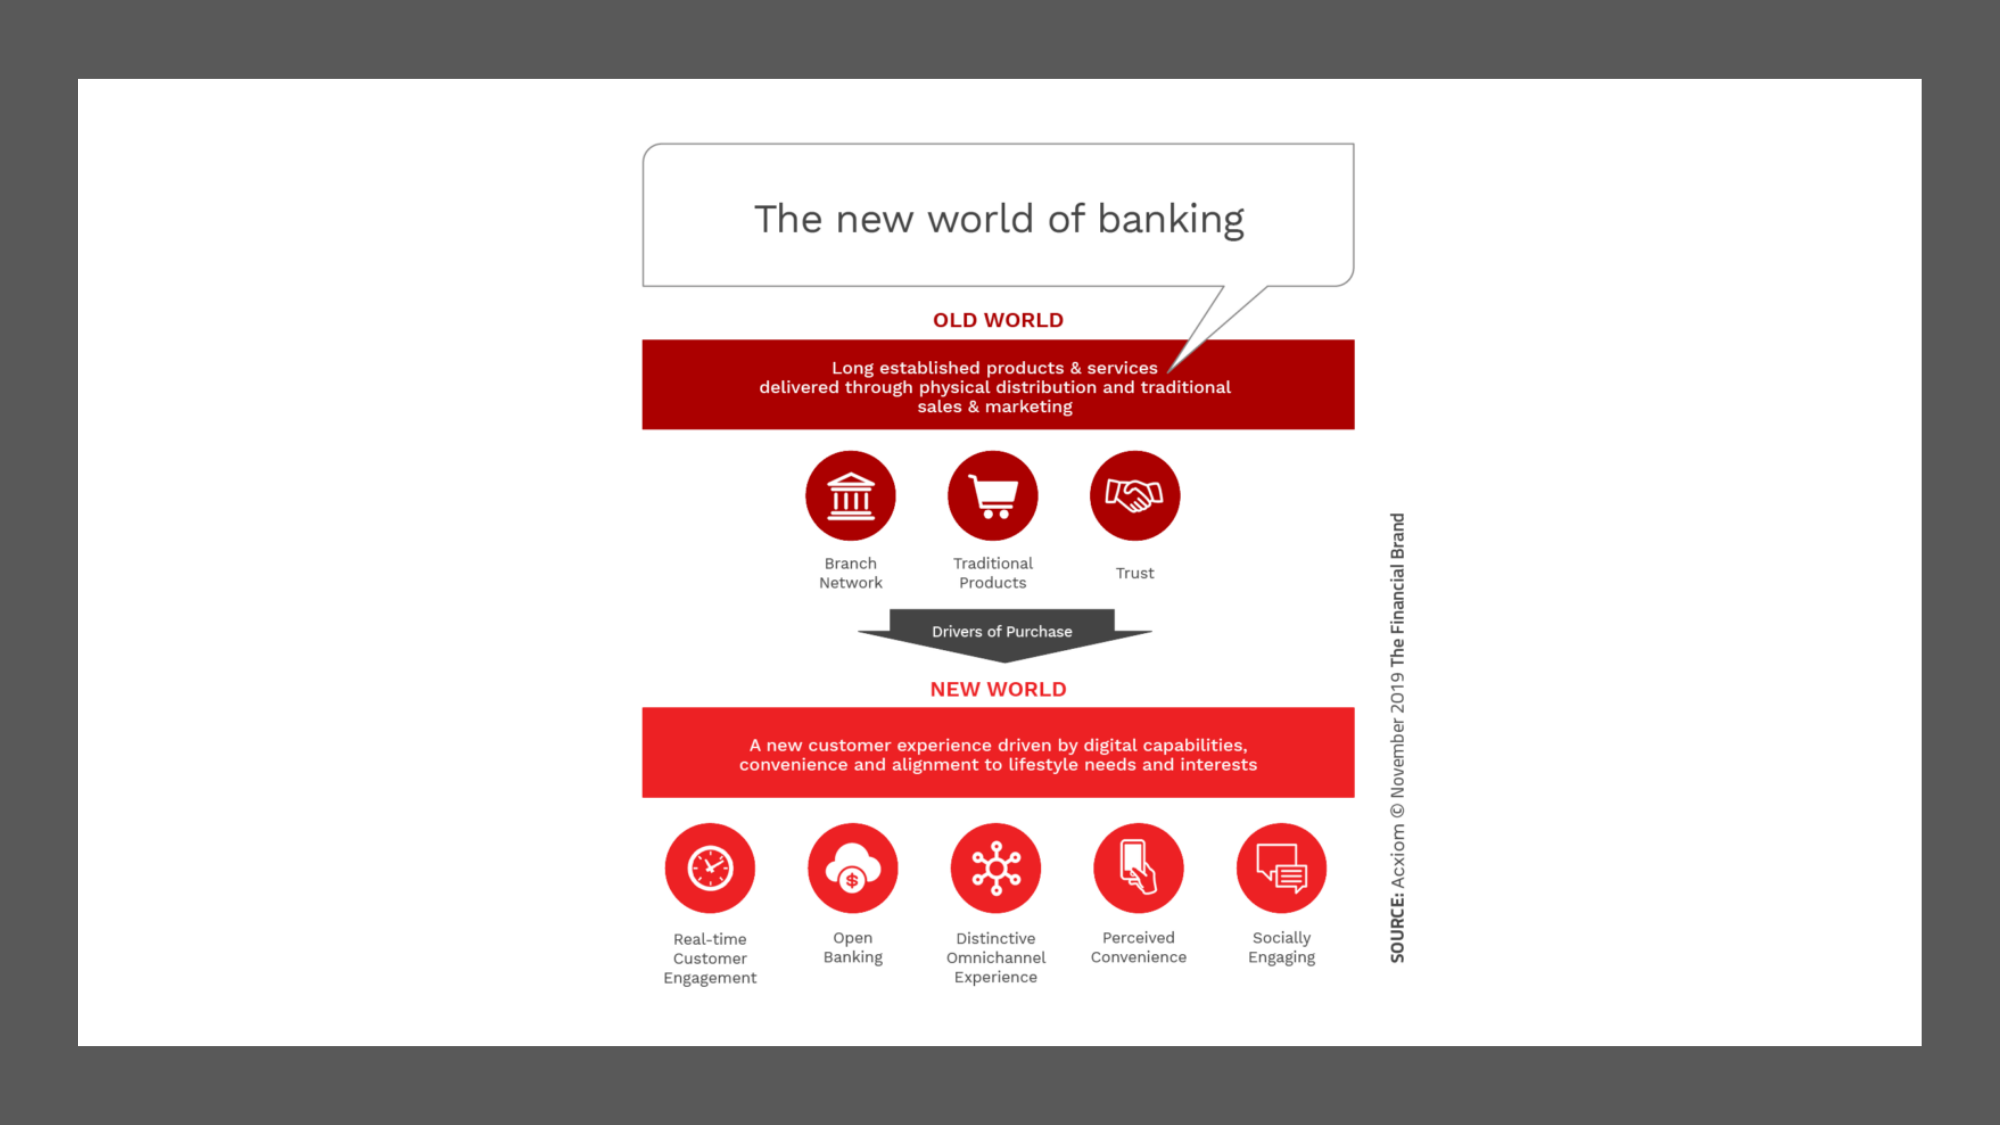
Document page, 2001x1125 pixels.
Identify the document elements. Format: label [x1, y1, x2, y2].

text_box [77, 78, 1923, 1047]
picture [563, 130, 1437, 995]
text_box [0, 0, 2000, 1125]
